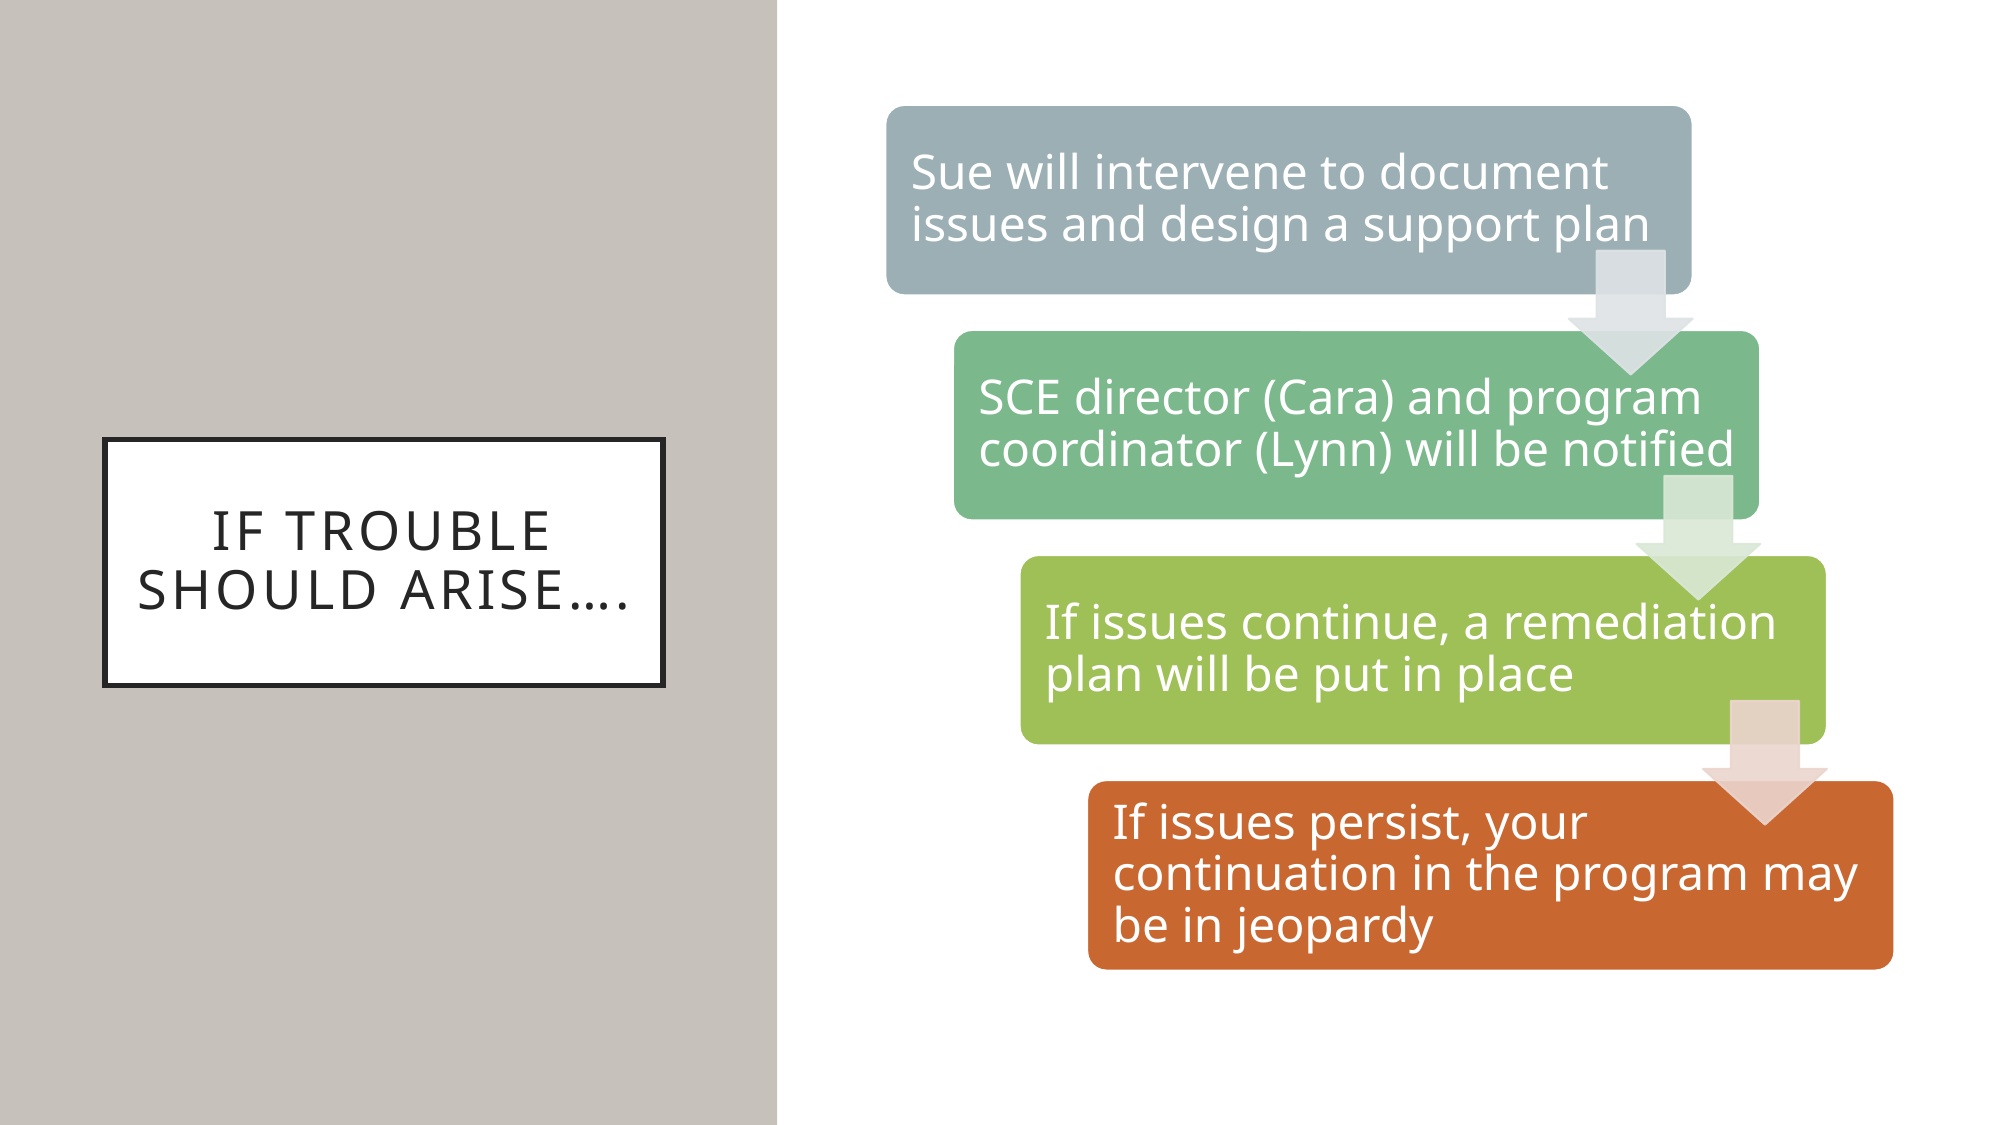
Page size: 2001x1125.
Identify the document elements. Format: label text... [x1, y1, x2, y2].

text_box [779, 0, 2000, 1125]
text_box [0, 0, 778, 1125]
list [885, 104, 1895, 971]
title If trouble should arise…. [102, 437, 666, 688]
